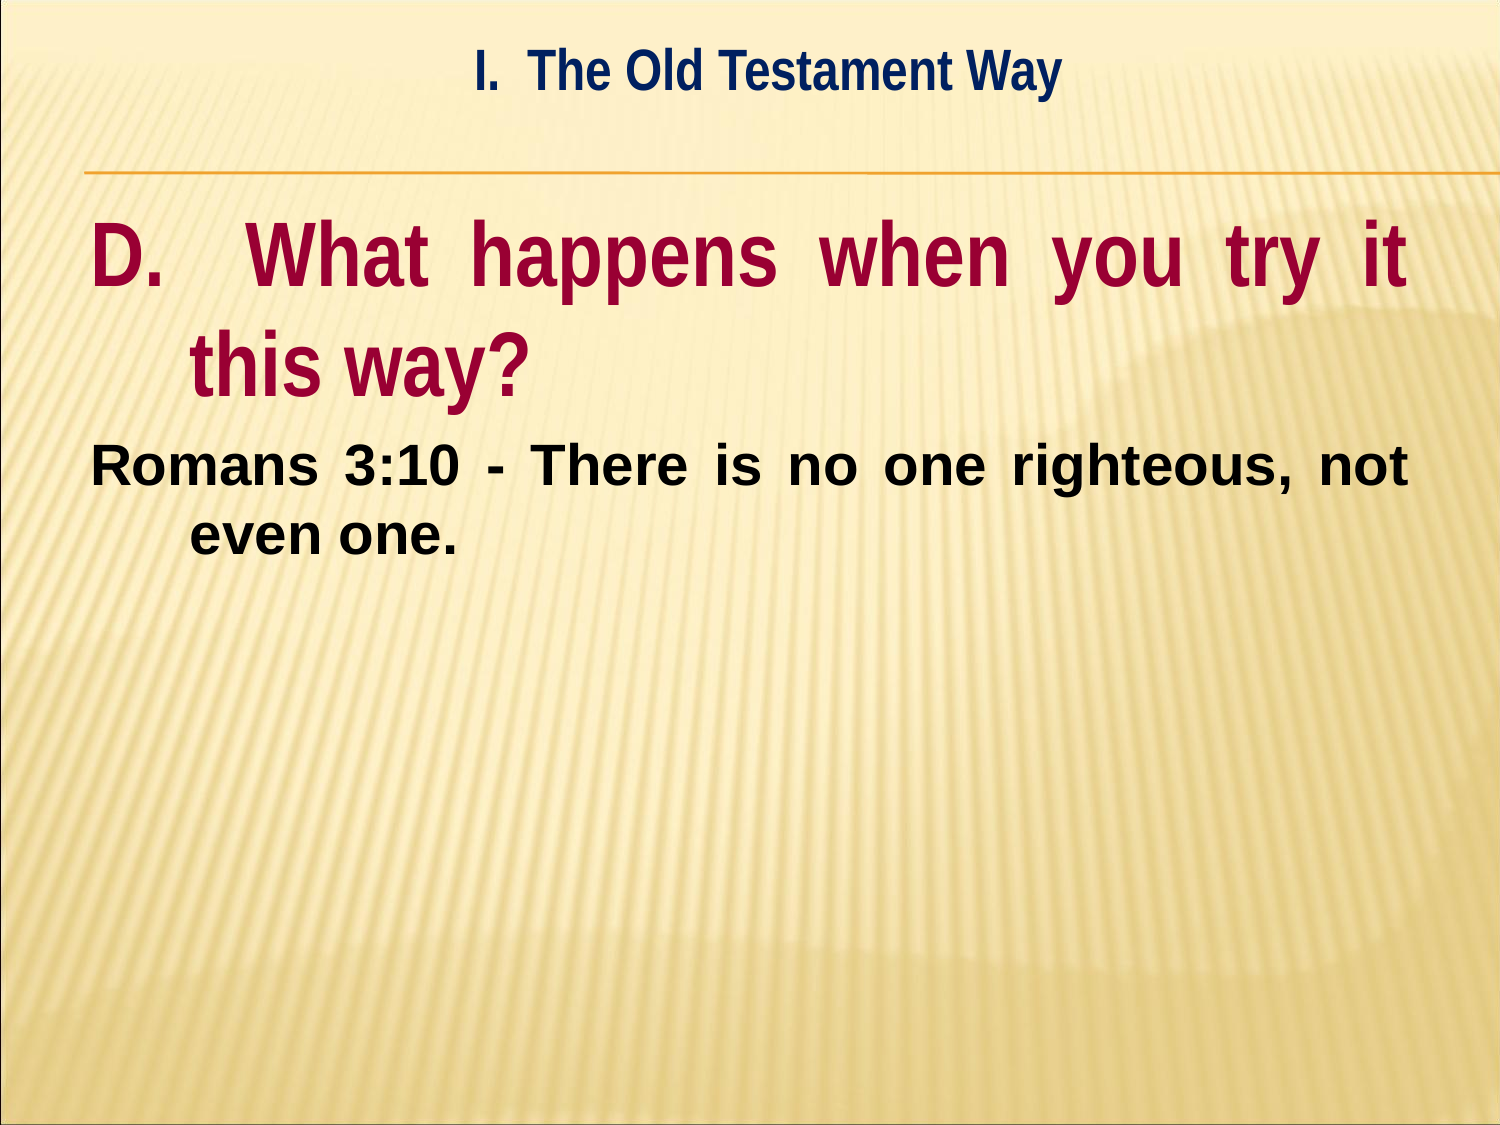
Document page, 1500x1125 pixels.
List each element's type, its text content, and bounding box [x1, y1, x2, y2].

picture [0, 0, 1500, 1125]
text_box I. The Old Testament Way [124, 24, 1413, 110]
list D. What happens when you try it this way? Romans 3:10 - There is no one righteous, not even one. [75, 187, 1425, 1075]
